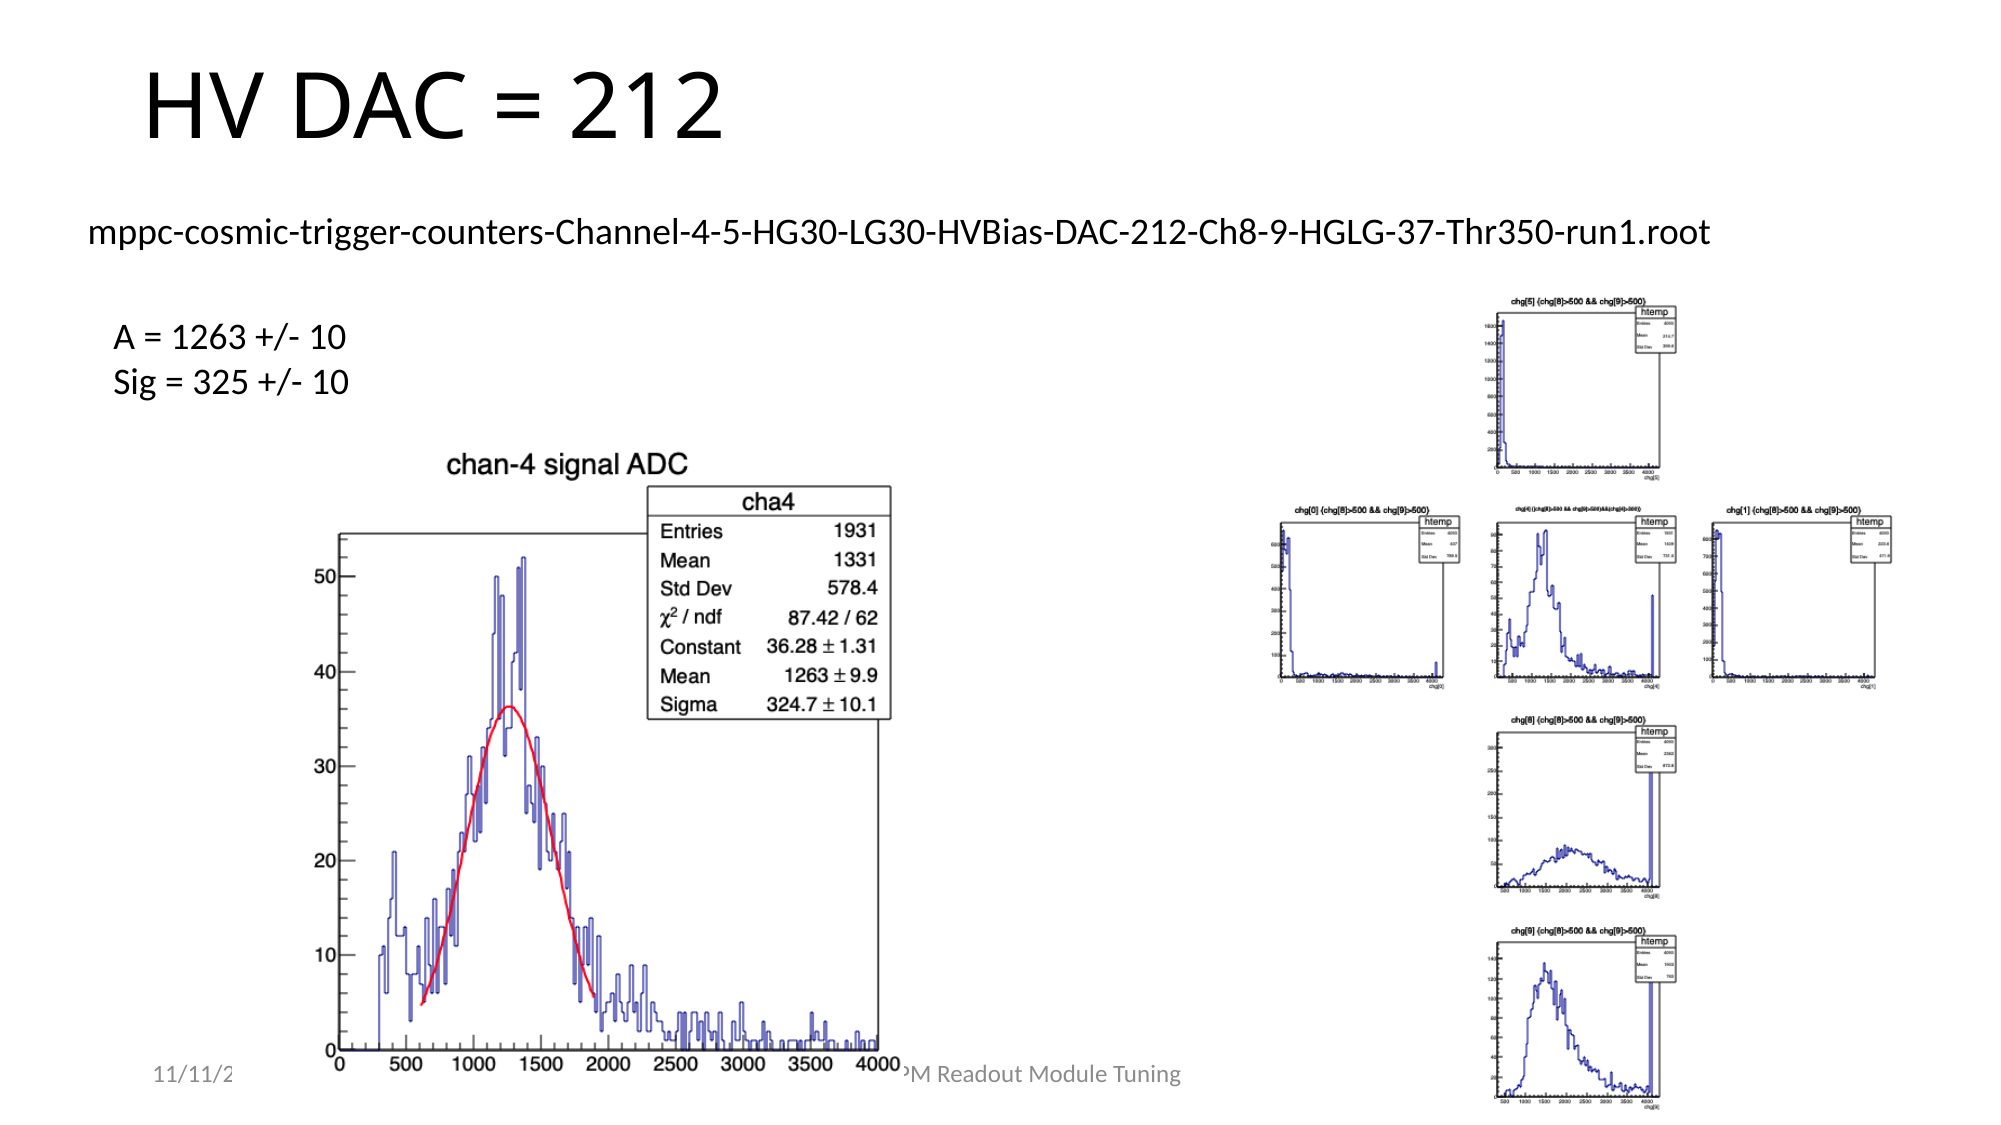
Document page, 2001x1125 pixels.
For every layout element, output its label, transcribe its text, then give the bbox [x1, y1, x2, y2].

text_box mppc-cosmic-trigger-counters-Channel-4-5-HG30-LG30-HVBias-DAC-212-Ch8-9-HGLG-37-Thr350-run1.root [64, 199, 1727, 260]
text_box A = 1263 +/- 10 Sig = 325 +/- 10 [98, 304, 365, 410]
footer CAEN SiPM Readout Module Tuning [662, 1042, 1255, 1103]
title HV DAC = 212 [126, 0, 1852, 218]
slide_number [137, 1042, 588, 1103]
picture [232, 445, 904, 1091]
picture [1255, 287, 1903, 1125]
